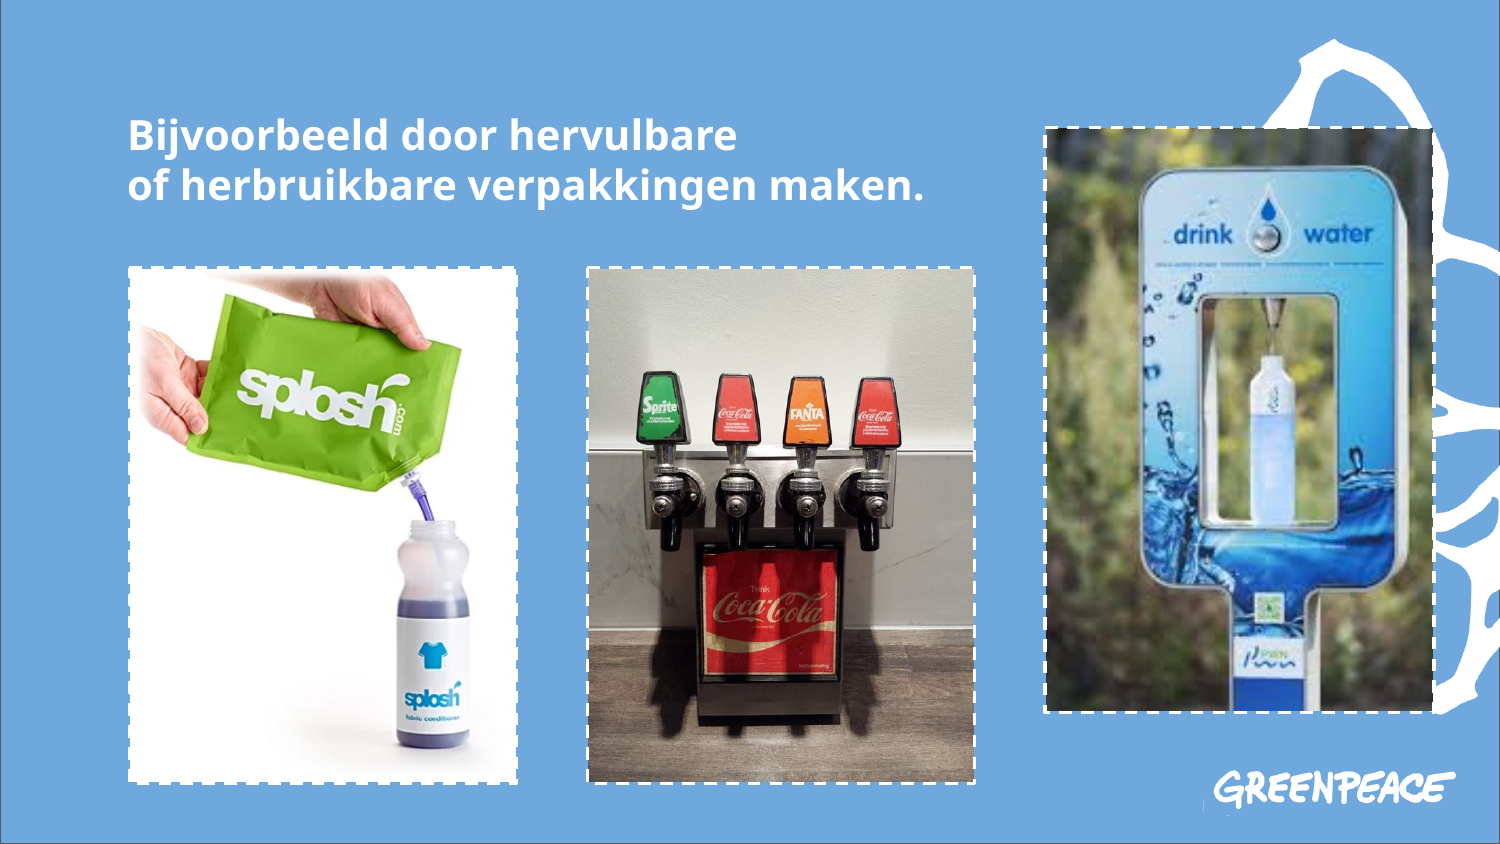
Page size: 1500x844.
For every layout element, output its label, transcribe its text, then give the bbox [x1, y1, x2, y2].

picture [1046, 15, 1500, 741]
text_box [0, 0, 1500, 844]
picture [1203, 760, 1462, 817]
picture [130, 269, 516, 783]
picture [588, 269, 974, 783]
text_box Bijvoorbeeld door hervulbare of herbruikbare verpakkingen maken. [112, 100, 1230, 216]
